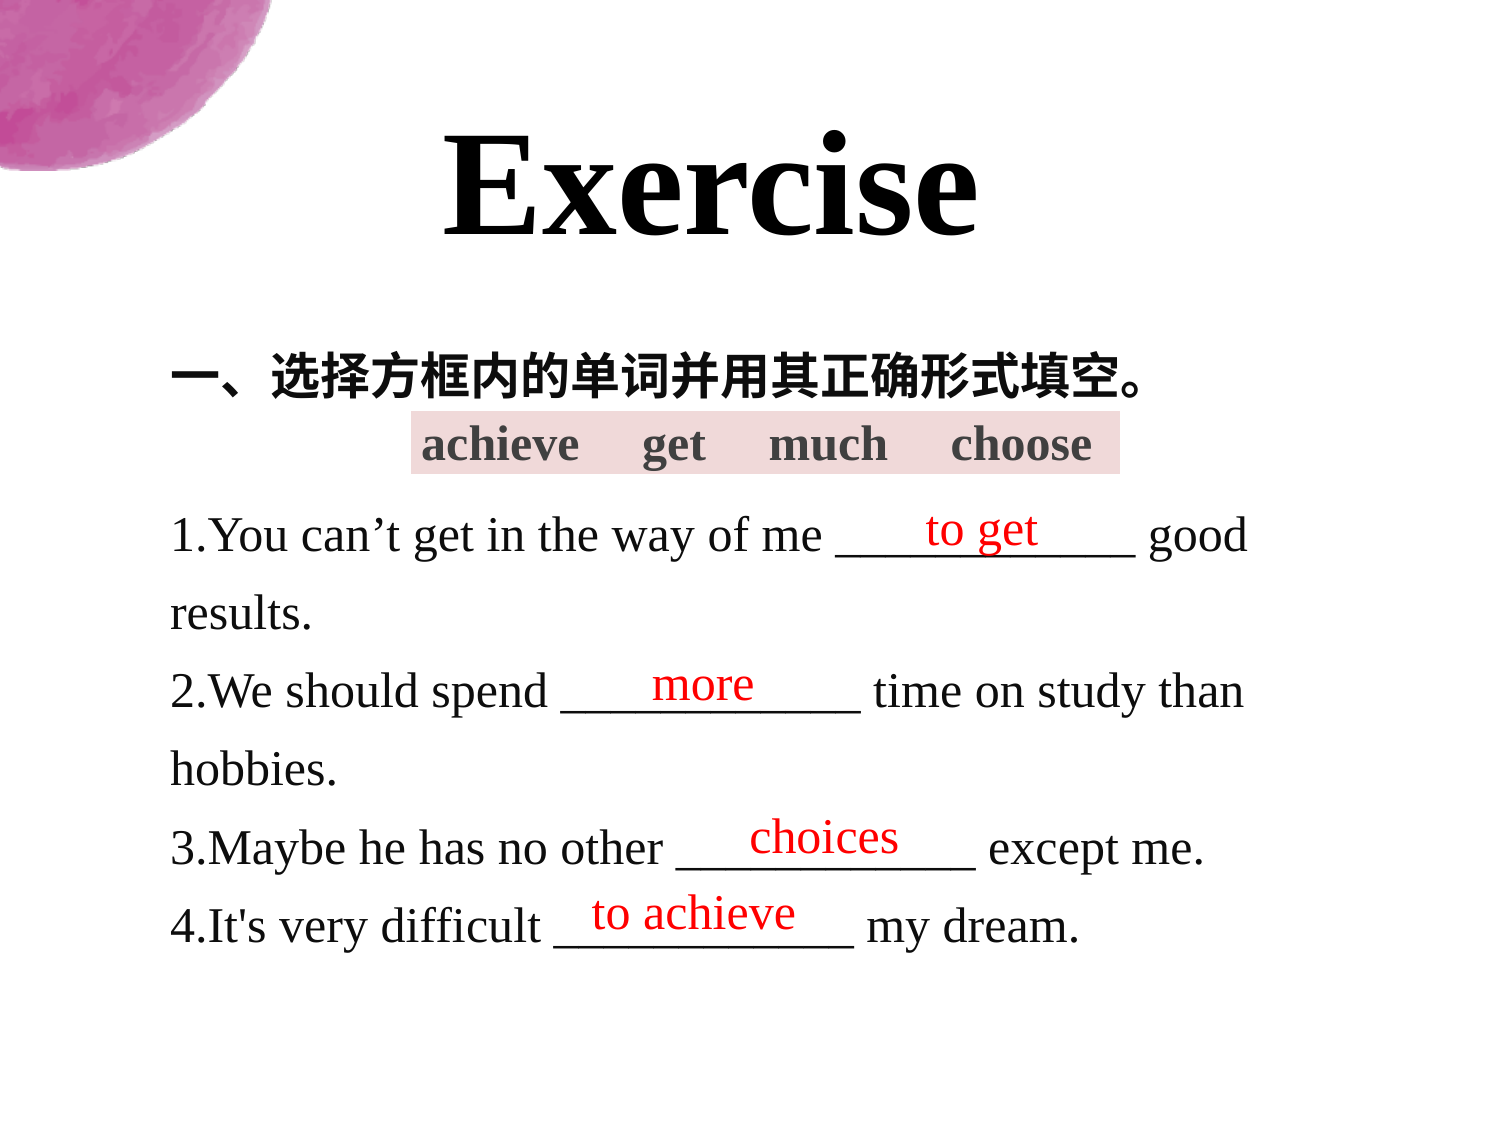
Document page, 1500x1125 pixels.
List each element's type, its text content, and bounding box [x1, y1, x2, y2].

subtitle 一、选择方框内的单词并用其正确形式填空。 1.You can’t get in the way of me ____________ good results. 2.We should spend ____________ time on study than hobbies. 3.Maybe he has no other ____________ except me. 4.It's very difficult ____________ my dream. [155, 319, 1268, 997]
text_box to achieve [560, 872, 827, 947]
text_box choices [724, 796, 925, 872]
text_box Exercise [427, 76, 996, 272]
table_header achieve get much choose [411, 411, 1120, 474]
picture [0, 0, 278, 171]
text_box to get [893, 487, 1071, 563]
text_box more [611, 643, 795, 719]
